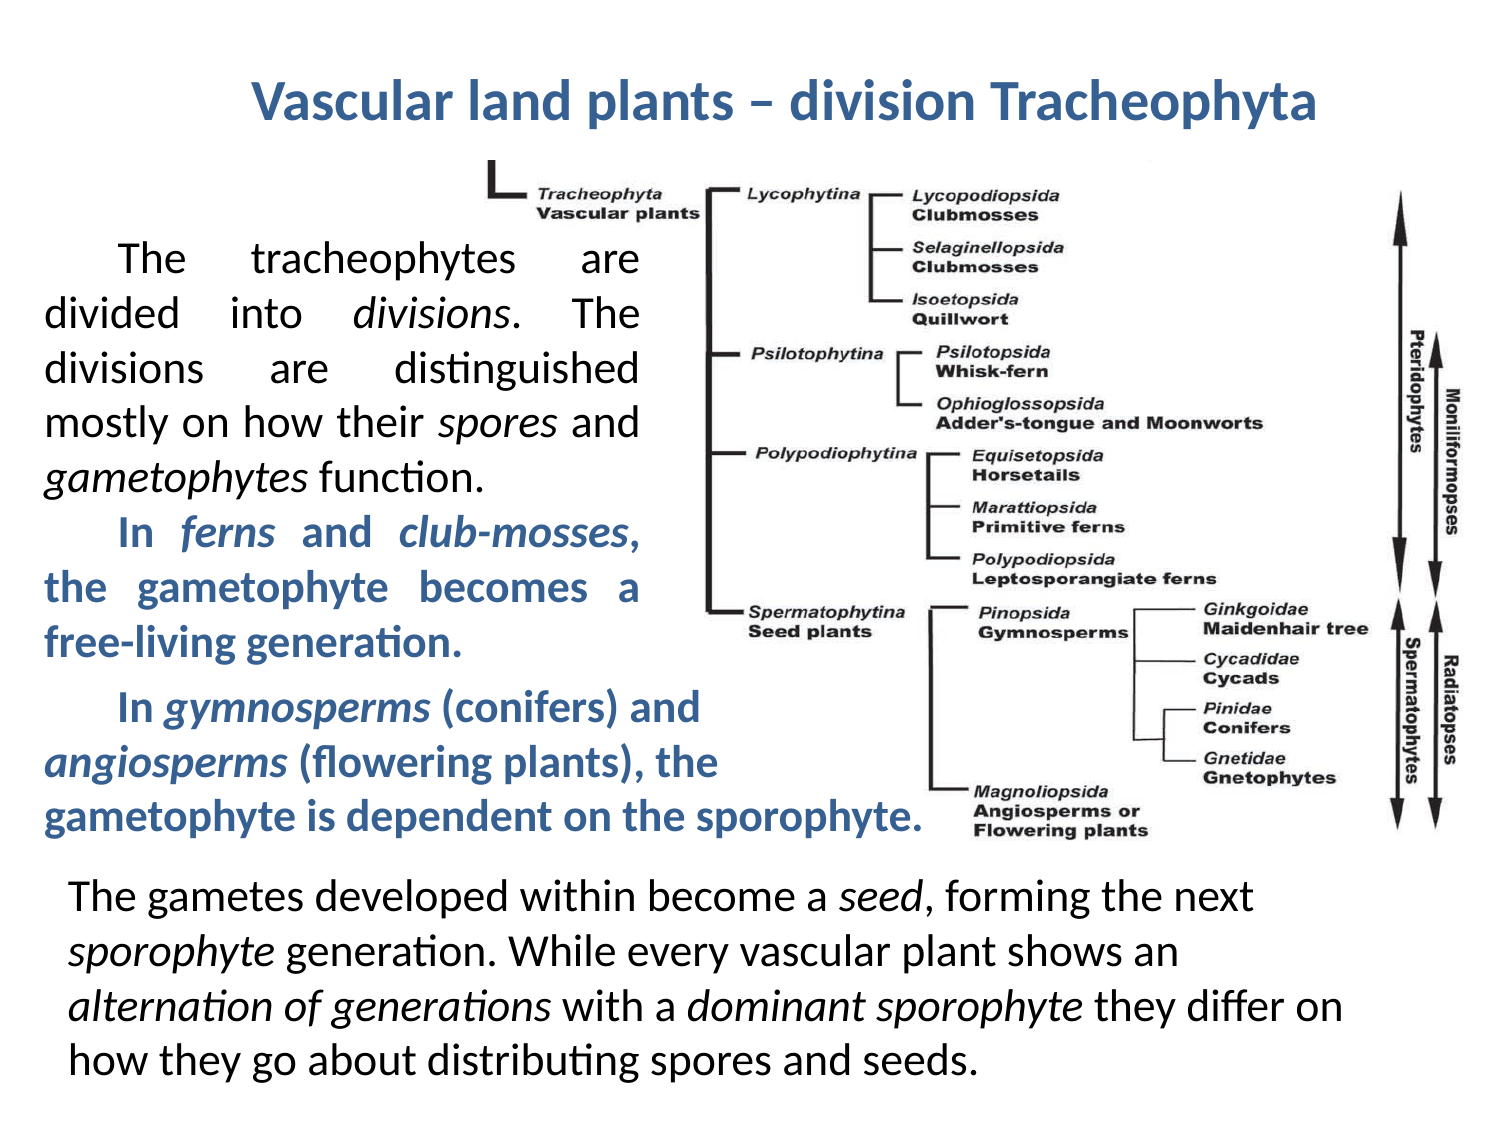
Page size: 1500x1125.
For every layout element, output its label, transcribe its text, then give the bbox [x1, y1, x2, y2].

text_box The gametes developed within become a seed, forming the next sporophyte generation. While every vascular plant shows an alternation of generations with a dominant sporophyte they differ on how they go about distributing spores and seeds. [53, 857, 1400, 1093]
picture [466, 160, 1470, 876]
text_box Vascular land plants – division Tracheophyta [236, 54, 1334, 140]
text_box In gymnosperms (conifers) and angiosperms (flowering plants), the gametophyte is dependent on the sporophyte. [29, 668, 461, 849]
text_box The tracheophytes are divided into divisions. The divisions are distinguished mostly on how their spores and gametophytes function. In ferns and club-mosses, the gametophyte becomes a free-living generation. [29, 219, 461, 668]
